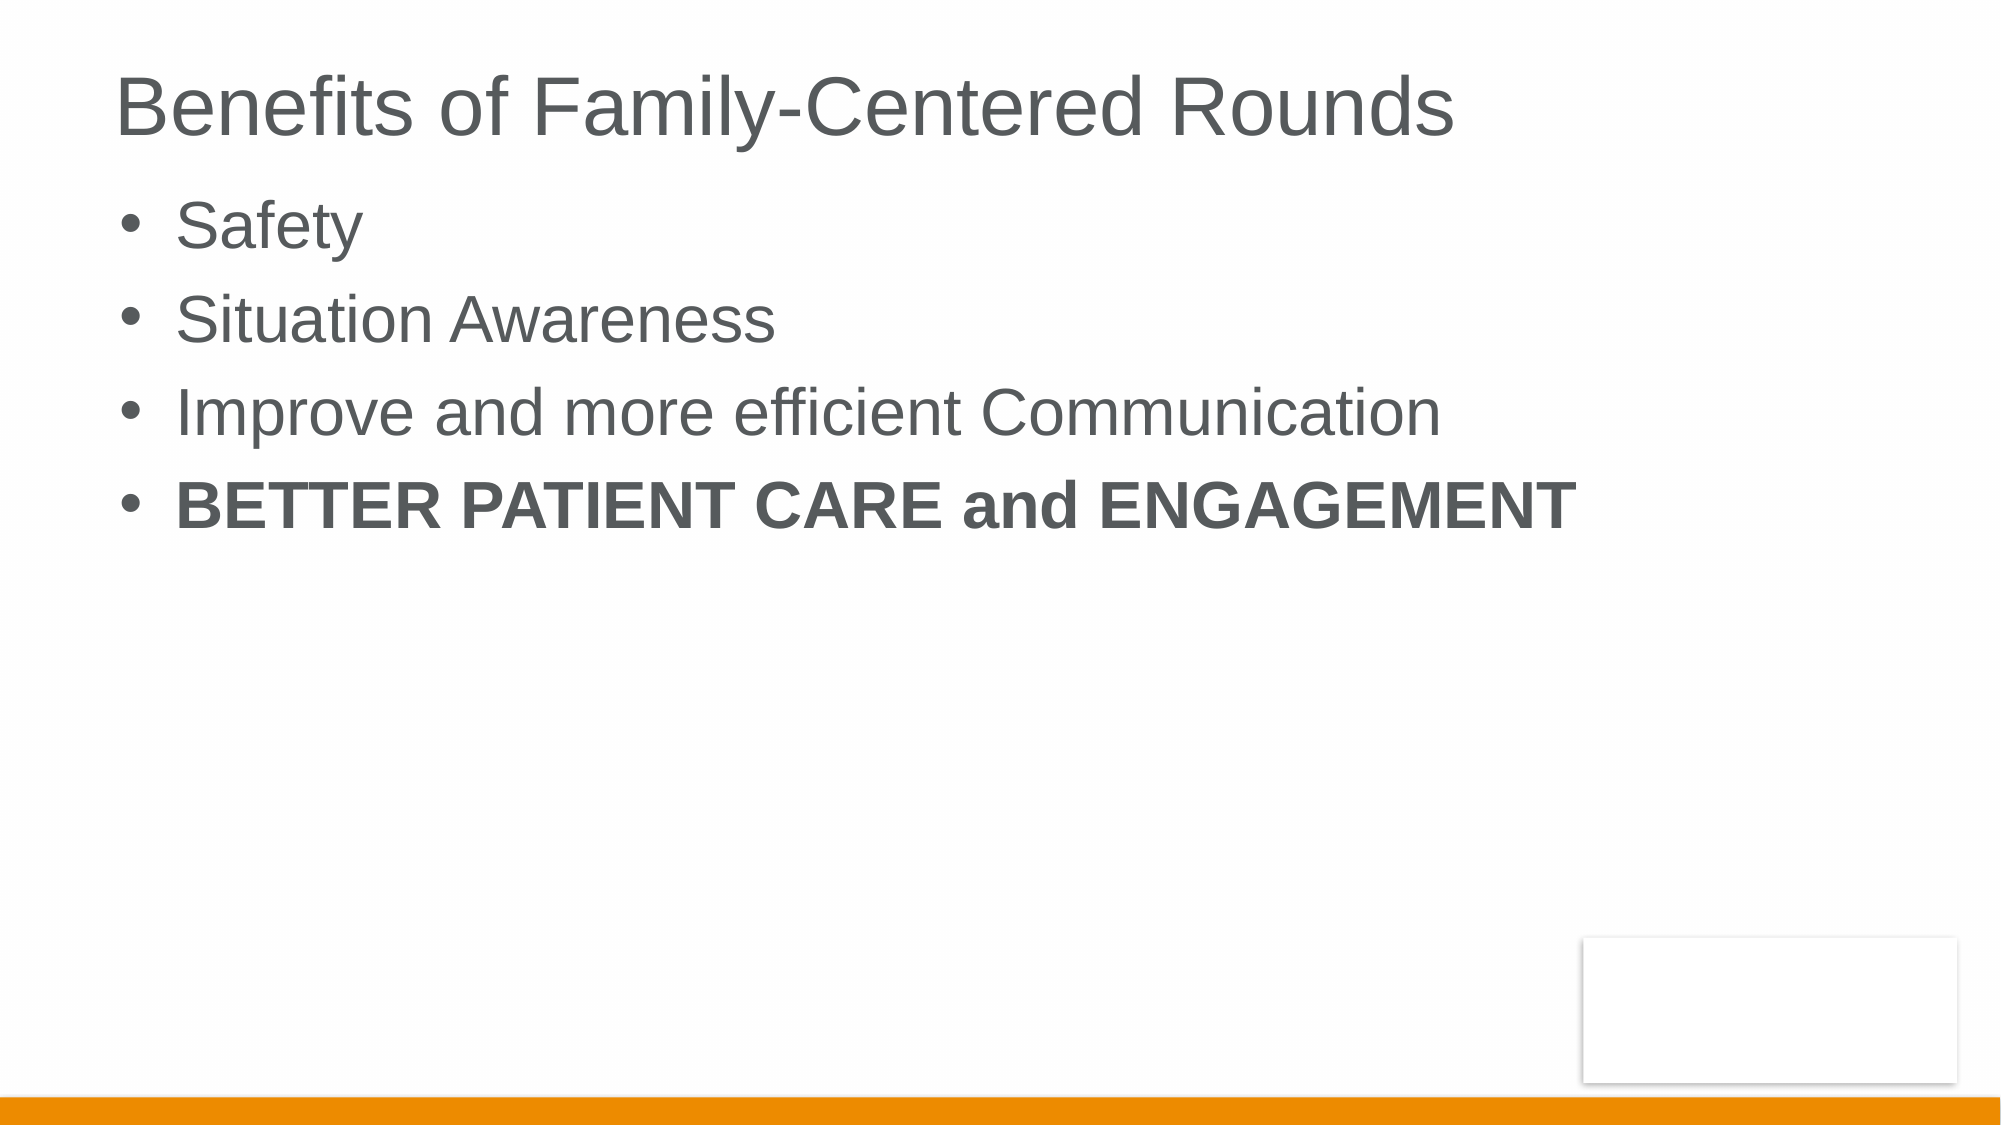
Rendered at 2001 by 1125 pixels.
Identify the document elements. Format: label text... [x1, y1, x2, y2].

picture [0, 0, 2001, 1125]
title Benefits of Family-Centered Rounds [99, 45, 1900, 185]
list Safety Situation Awareness Improve and more efficient Communication BETTER PATIENT CARE and ENGAGEMENT [104, 174, 1977, 926]
